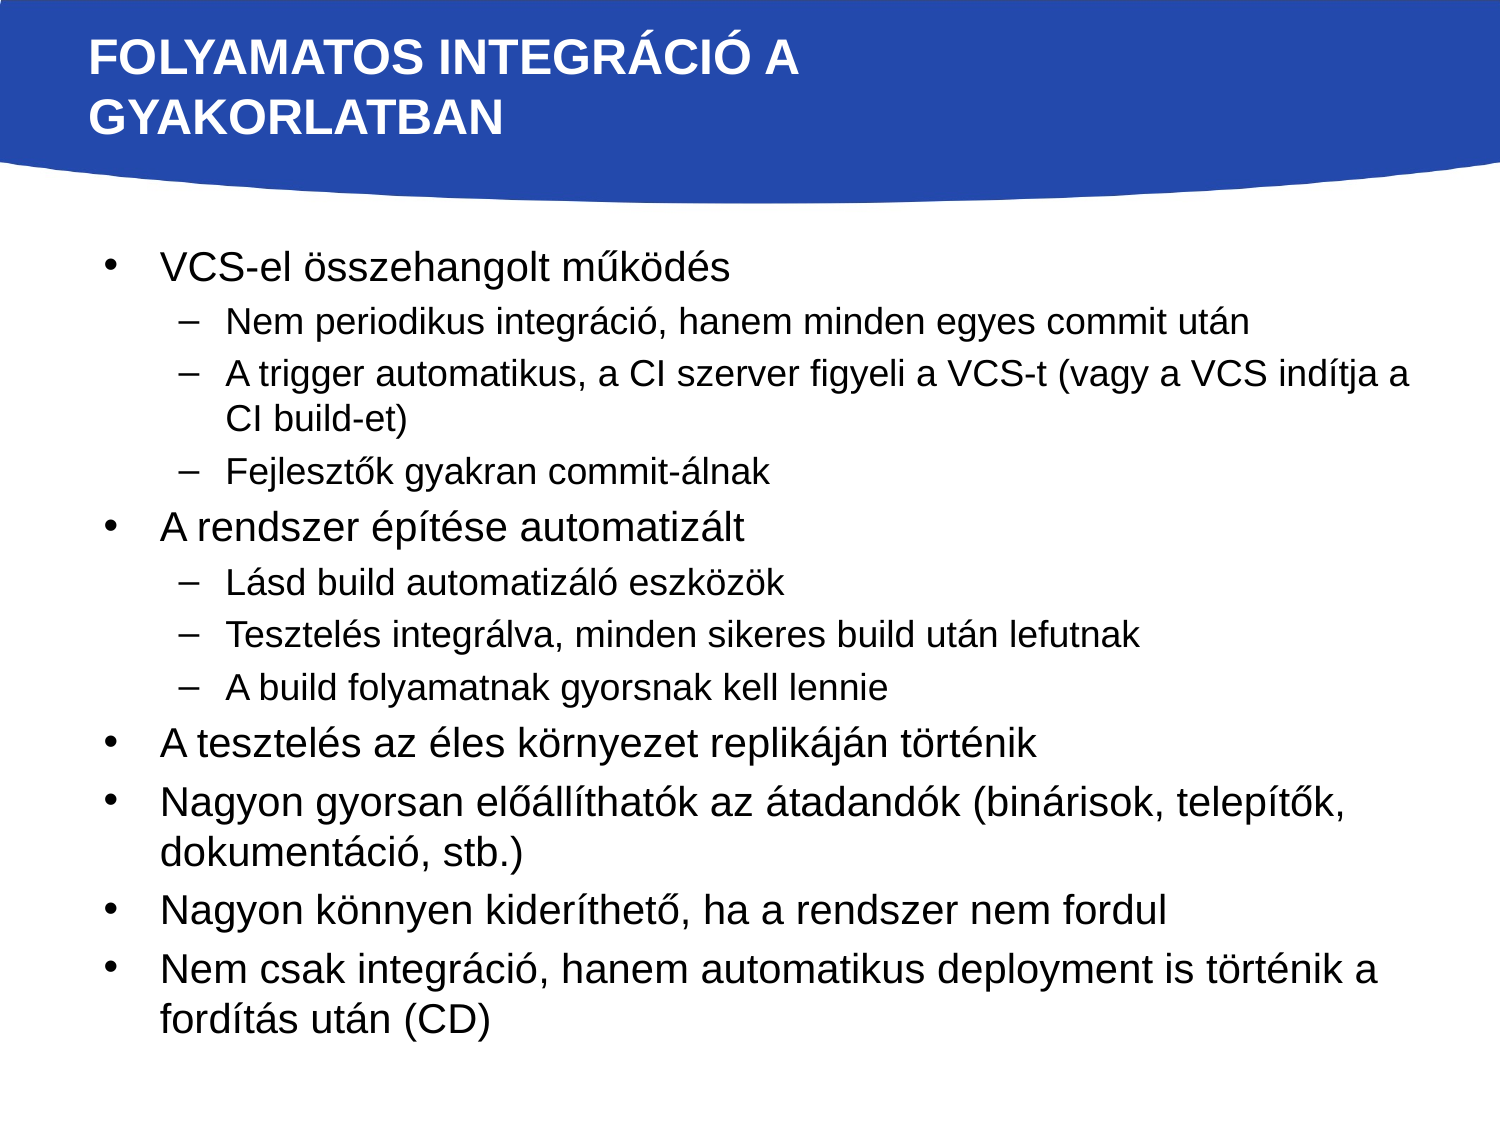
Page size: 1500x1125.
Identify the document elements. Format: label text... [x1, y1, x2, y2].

list VCS-el összehangolt működés Nem periodikus integráció, hanem minden egyes commit után A trigger automatikus, a CI szerver figyeli a VCS-t (vagy a VCS indítja a CI build-et) Fejlesztők gyakran commit-álnak A rendszer építése automatizált Lásd build automatizáló eszközök Tesztelés integrálva, minden sikeres build után lefutnak A build folyamatnak gyorsnak kell lennie A tesztelés az éles környezet replikáján történik Nagyon gyorsan előállíthatók az átadandók (binárisok, telepítők, dokumentáció, stb.) Nagyon könnyen kideríthető, ha a rendszer nem fordul Nem csak integráció, hanem automatikus deployment is történik a fordítás után (CD) [88, 231, 1465, 1083]
picture [0, 0, 1500, 1125]
title Folyamatos integráció a gyakorlatban [73, 7, 845, 161]
